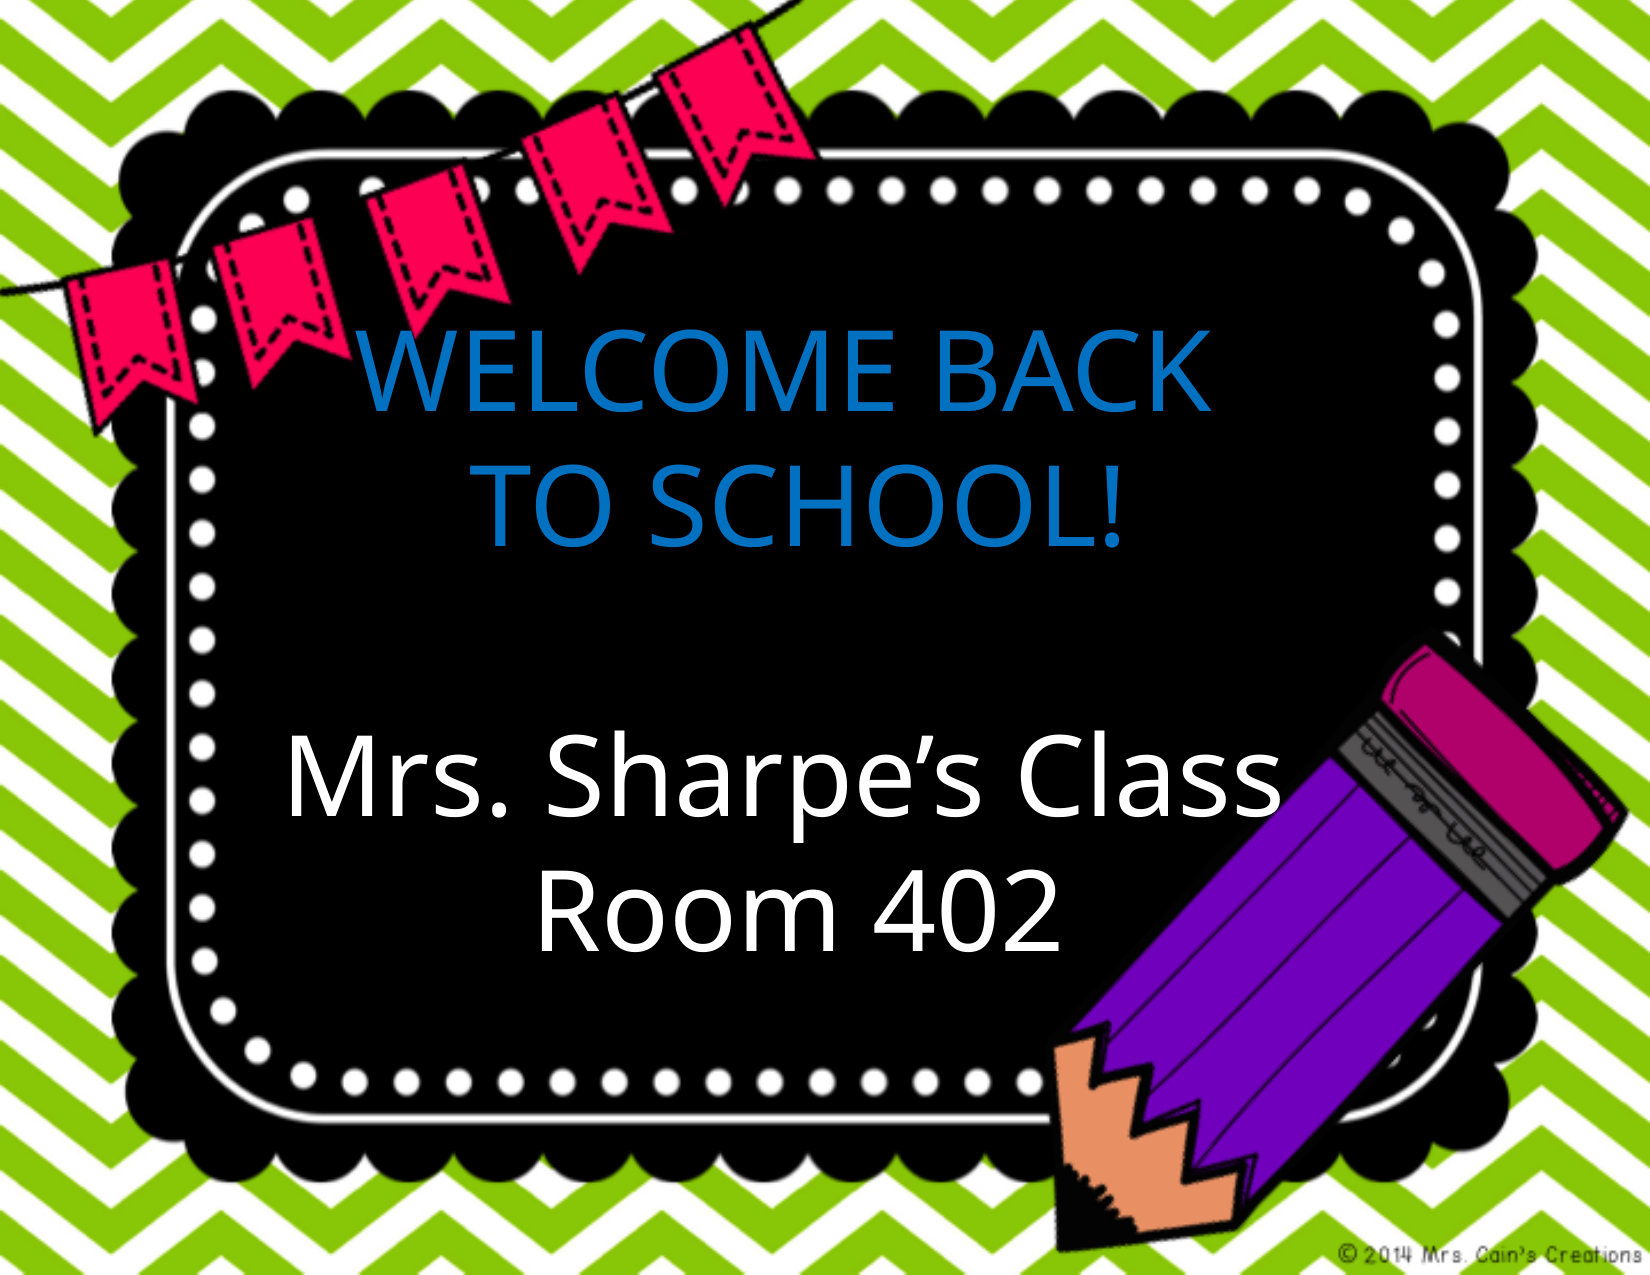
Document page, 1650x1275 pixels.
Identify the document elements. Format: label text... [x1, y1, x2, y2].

text_box WELCOME BACK TO SCHOOL! Mrs. Sharpe’s Class Room 402 [212, 291, 1385, 982]
picture [0, 0, 1650, 1275]
